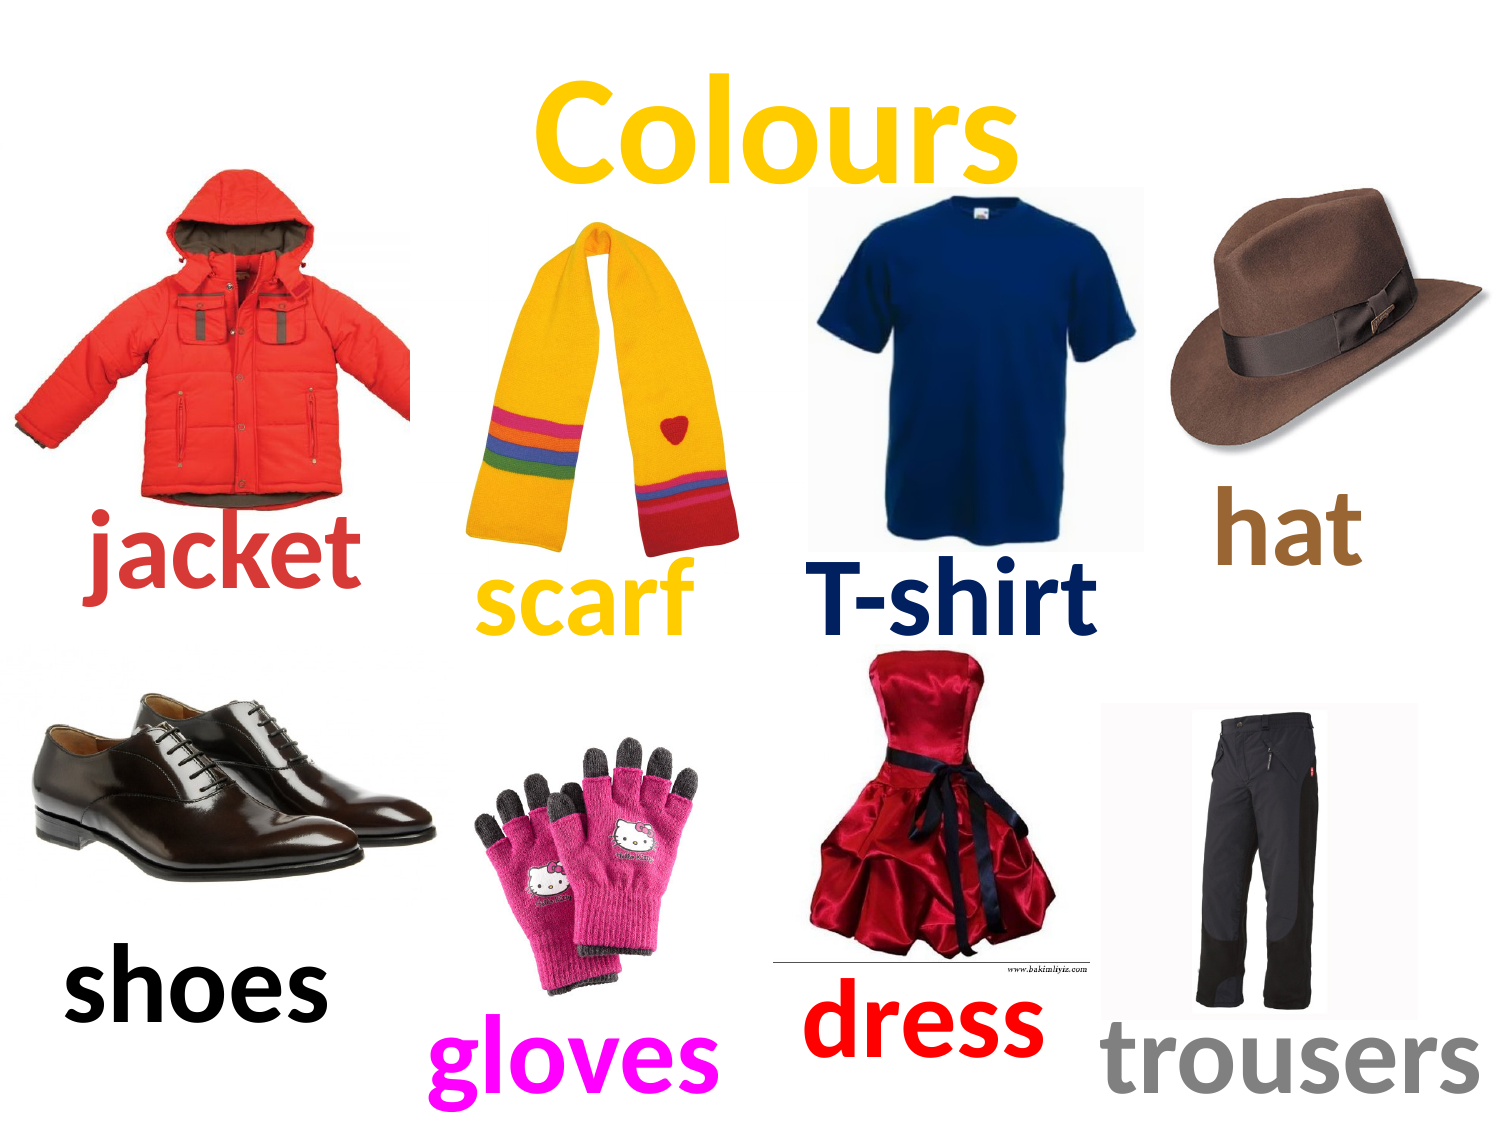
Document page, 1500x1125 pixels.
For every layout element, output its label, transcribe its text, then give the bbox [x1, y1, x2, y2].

text_box shoes [47, 915, 346, 1053]
picture [1101, 702, 1419, 1020]
picture [1159, 128, 1500, 515]
text_box T-shirt [790, 560, 1116, 666]
picture [0, 105, 804, 579]
text_box dress [786, 982, 1063, 1088]
text_box hat [1196, 523, 1381, 596]
text_box jacket [71, 587, 379, 619]
text_box gloves [411, 973, 737, 1124]
text_box scarf [458, 583, 711, 666]
picture [808, 187, 1145, 552]
text_box trousers [1084, 973, 1498, 1124]
picture [0, 644, 455, 907]
picture [773, 644, 1091, 975]
title Colours [140, 0, 1416, 242]
picture [468, 726, 708, 1007]
